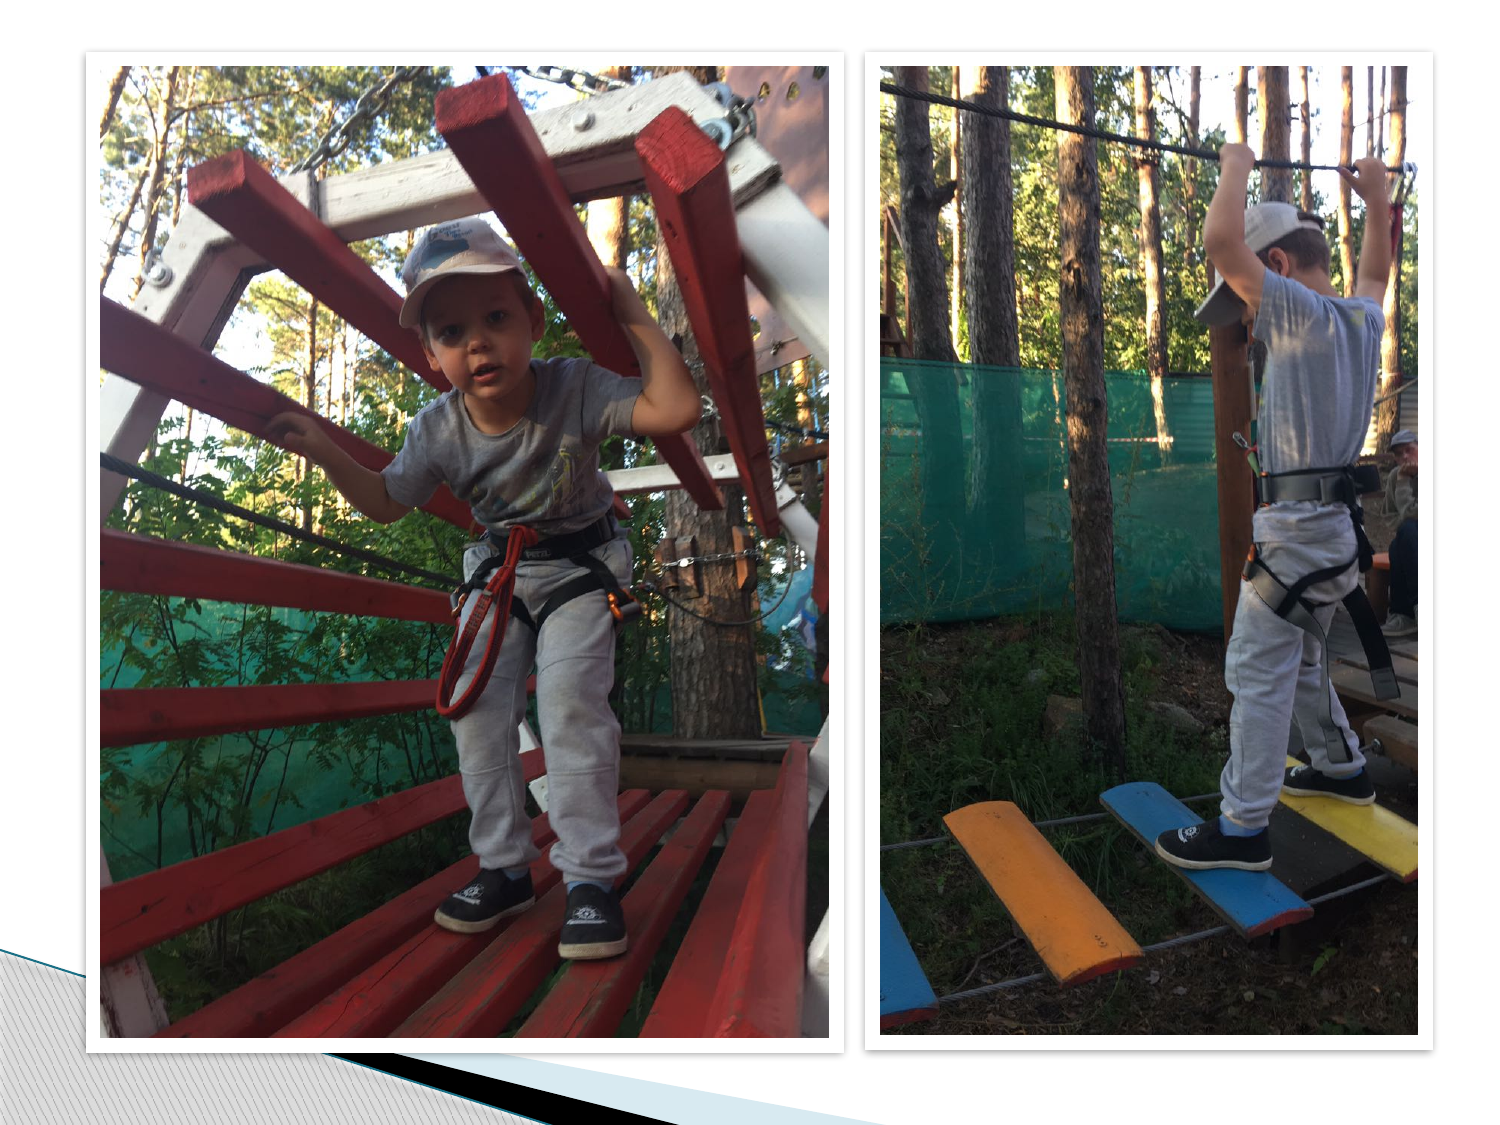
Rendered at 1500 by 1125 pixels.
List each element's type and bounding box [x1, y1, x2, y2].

picture [879, 66, 1419, 1036]
picture [100, 66, 830, 1039]
